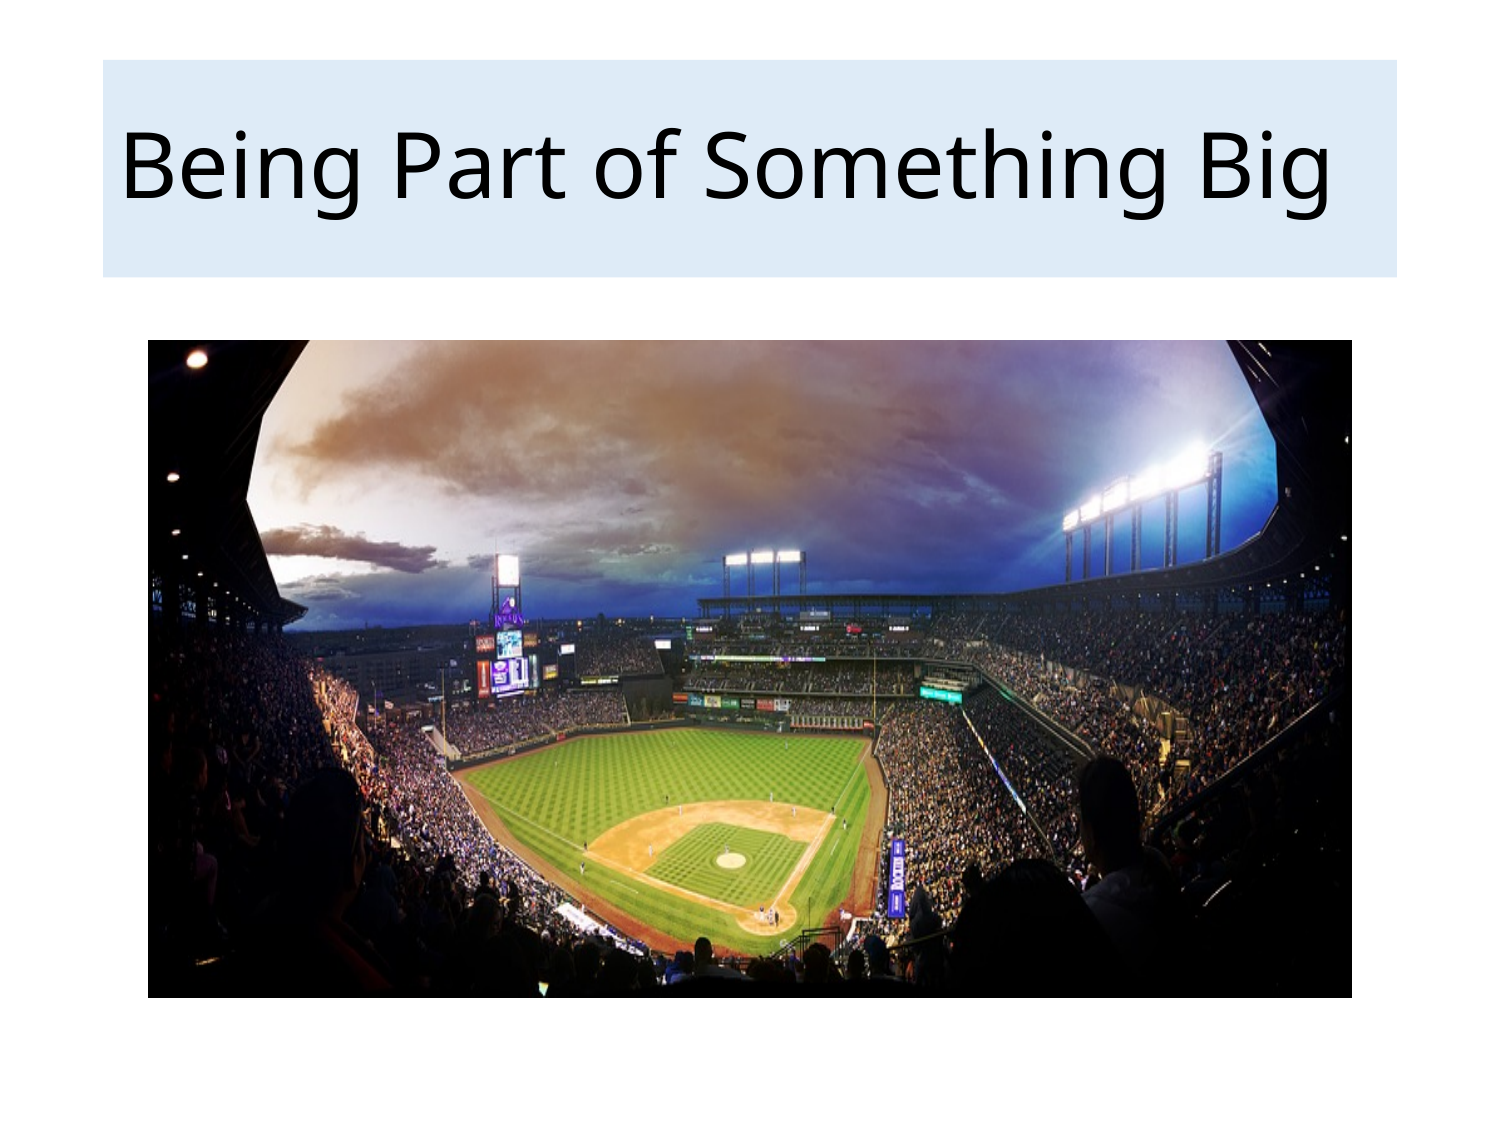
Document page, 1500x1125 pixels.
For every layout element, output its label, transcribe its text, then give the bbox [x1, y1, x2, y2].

title Being Part of Something Big [103, 59, 1397, 278]
picture [148, 340, 1352, 998]
